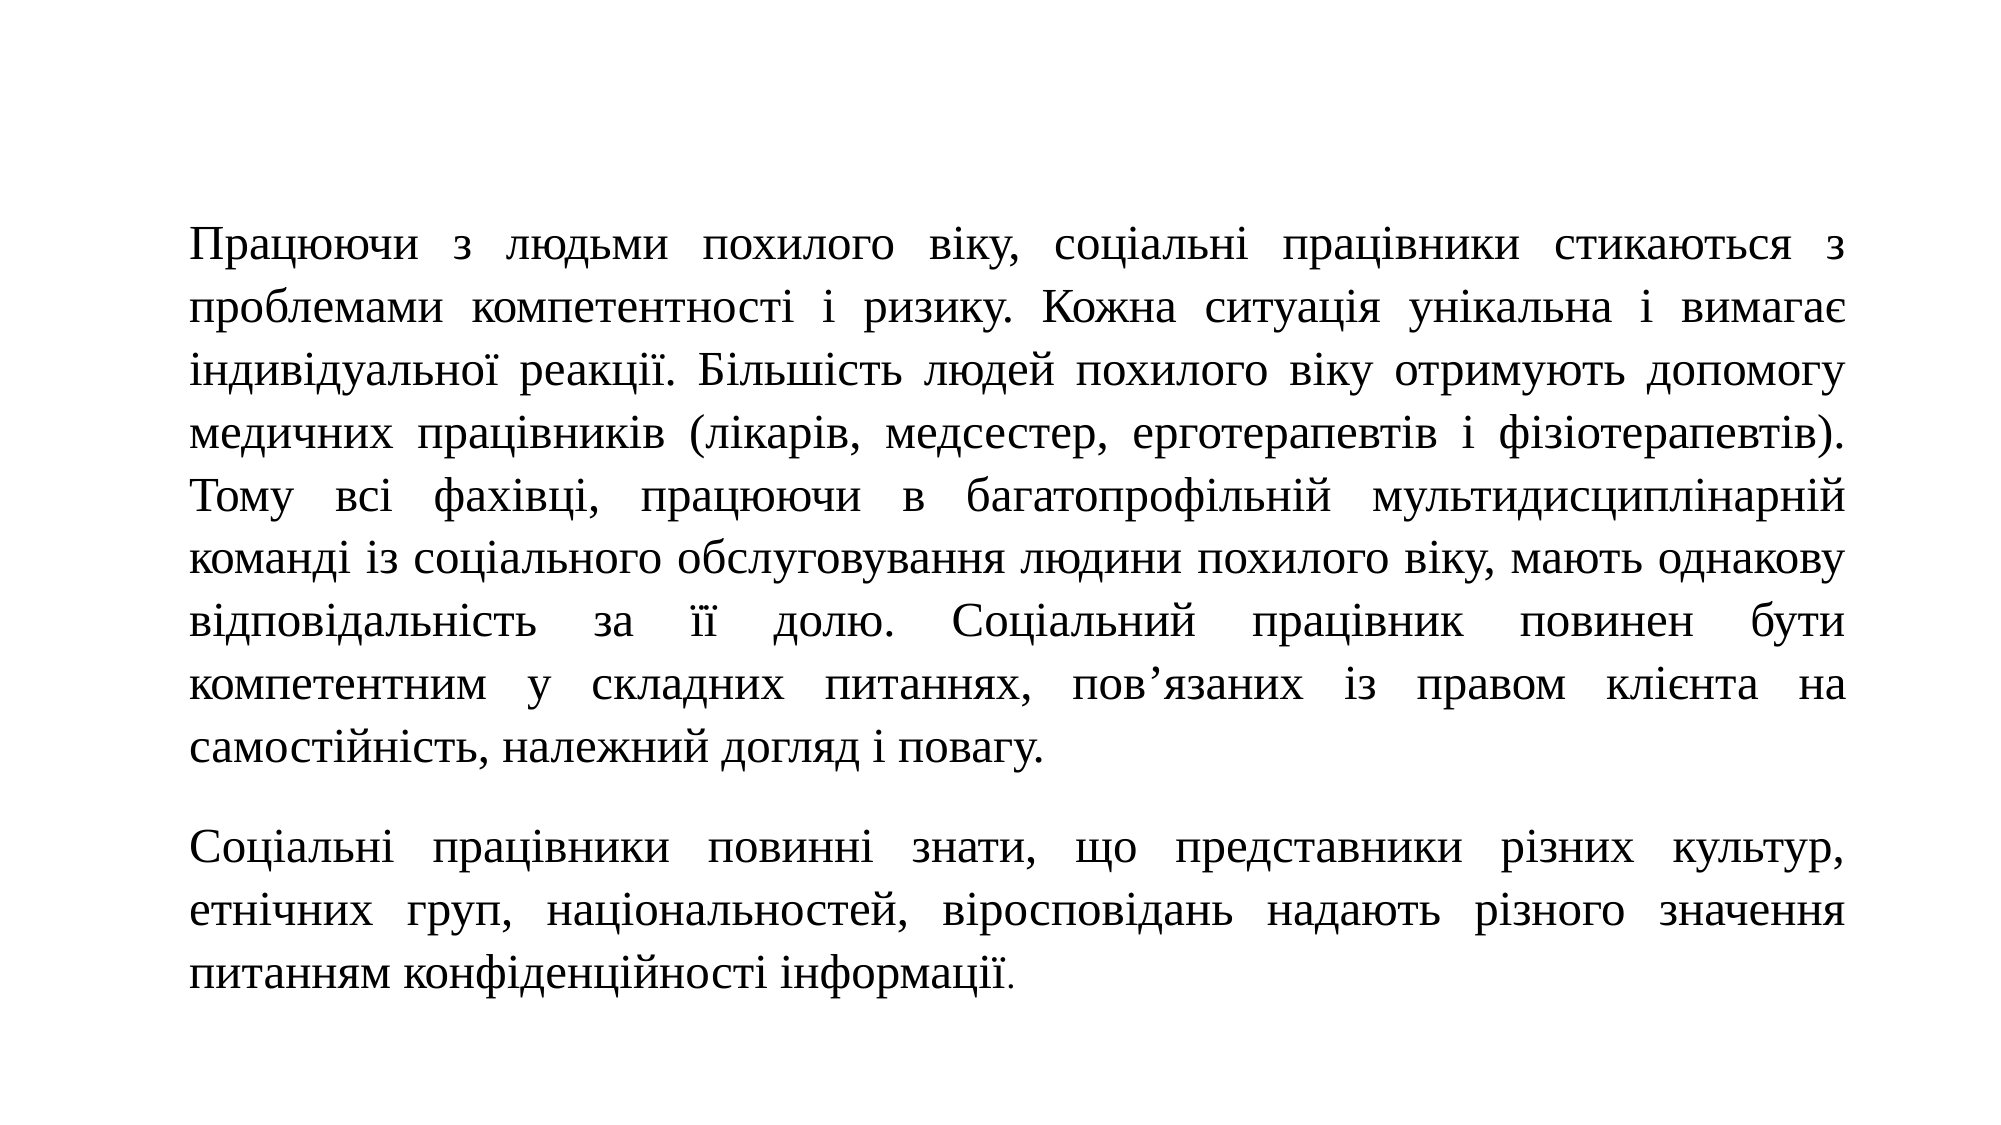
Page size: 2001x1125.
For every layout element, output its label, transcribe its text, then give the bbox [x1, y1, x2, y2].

list Працюючи з людьми похилого віку, соціальні працівники стикаються з проблемами компетентності і ризику. Кожна ситуація унікальна і вимагає індивідуальної реакції. Більшість людей похилого віку отримують допомогу медичних працівників (лікарів, медсестер, ерготерапевтів і фізіотерапевтів). Тому всі фахівці, працюючи в багатопрофільній мультидисциплінарній команді із соціального обслуговування людини похилого віку, мають однакову відповідальність за її долю. Соціальний працівник повинен бути компетентним у складних питаннях, пов’язаних із правом клієнта на самостійність, належний догляд і повагу. Соціальні працівники повинні знати, що представники різних культур, етнічних груп, національностей, віросповідань надають різного значення питанням конфіденційності інформації. [137, 31, 1863, 1014]
